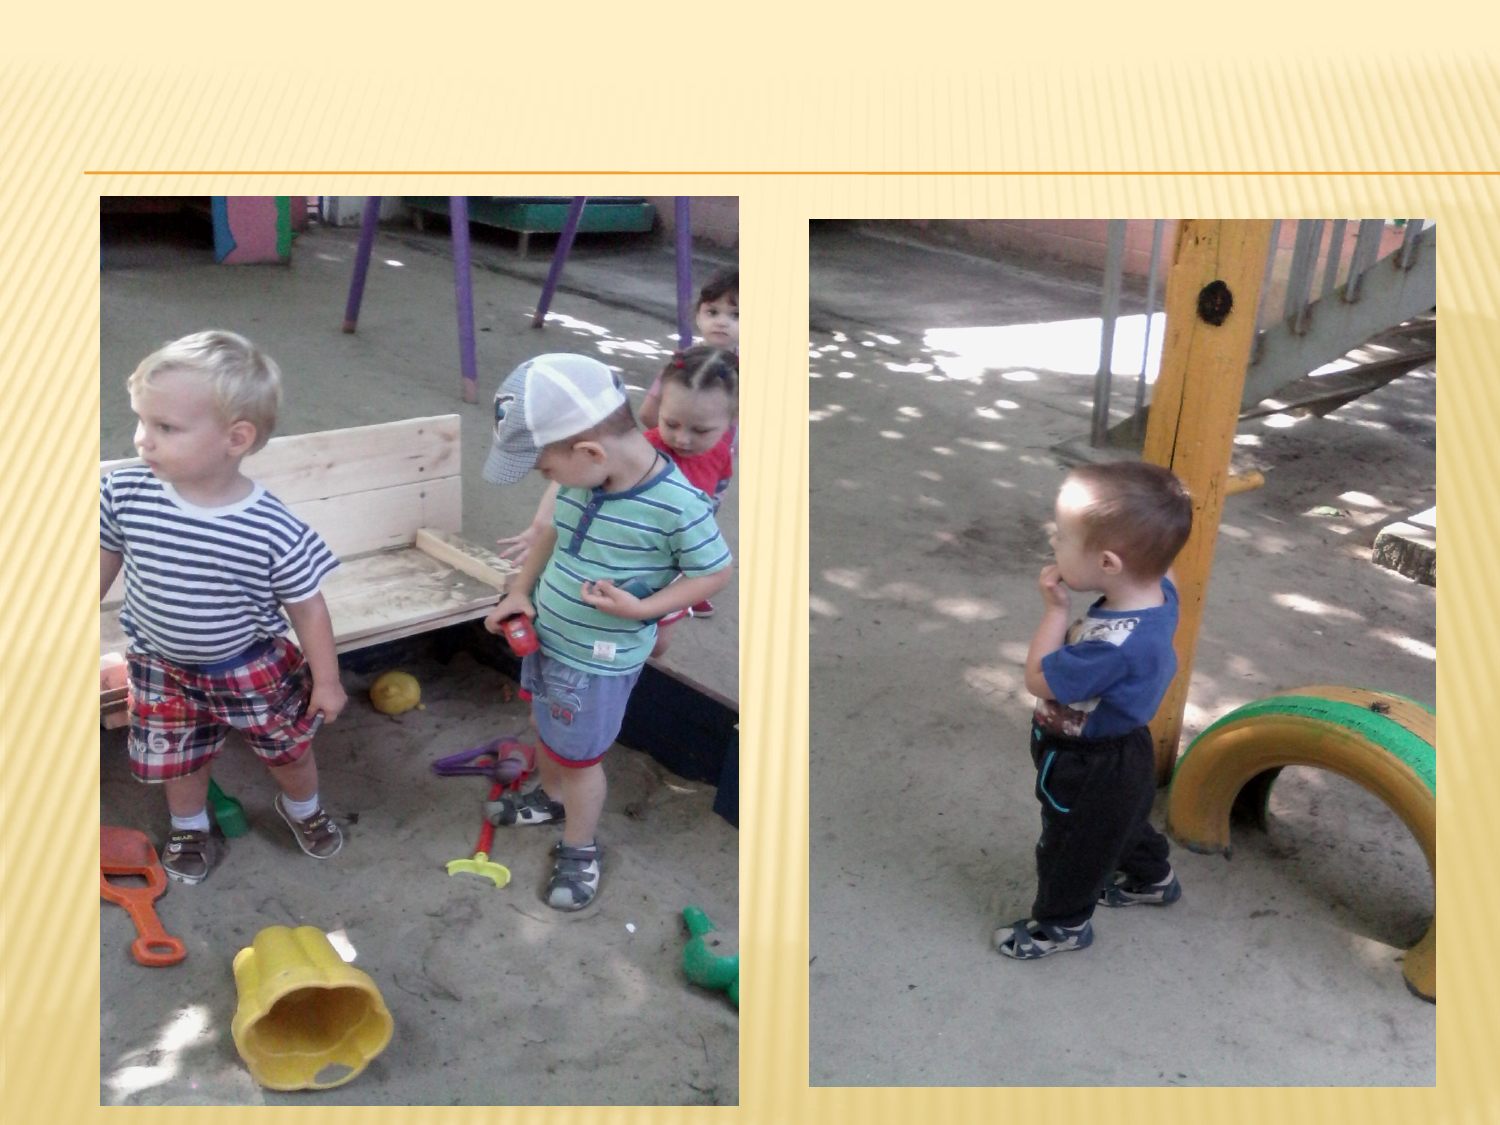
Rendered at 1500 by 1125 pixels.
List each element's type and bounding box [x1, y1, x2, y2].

picture [808, 219, 1436, 1087]
list [100, 195, 739, 1107]
